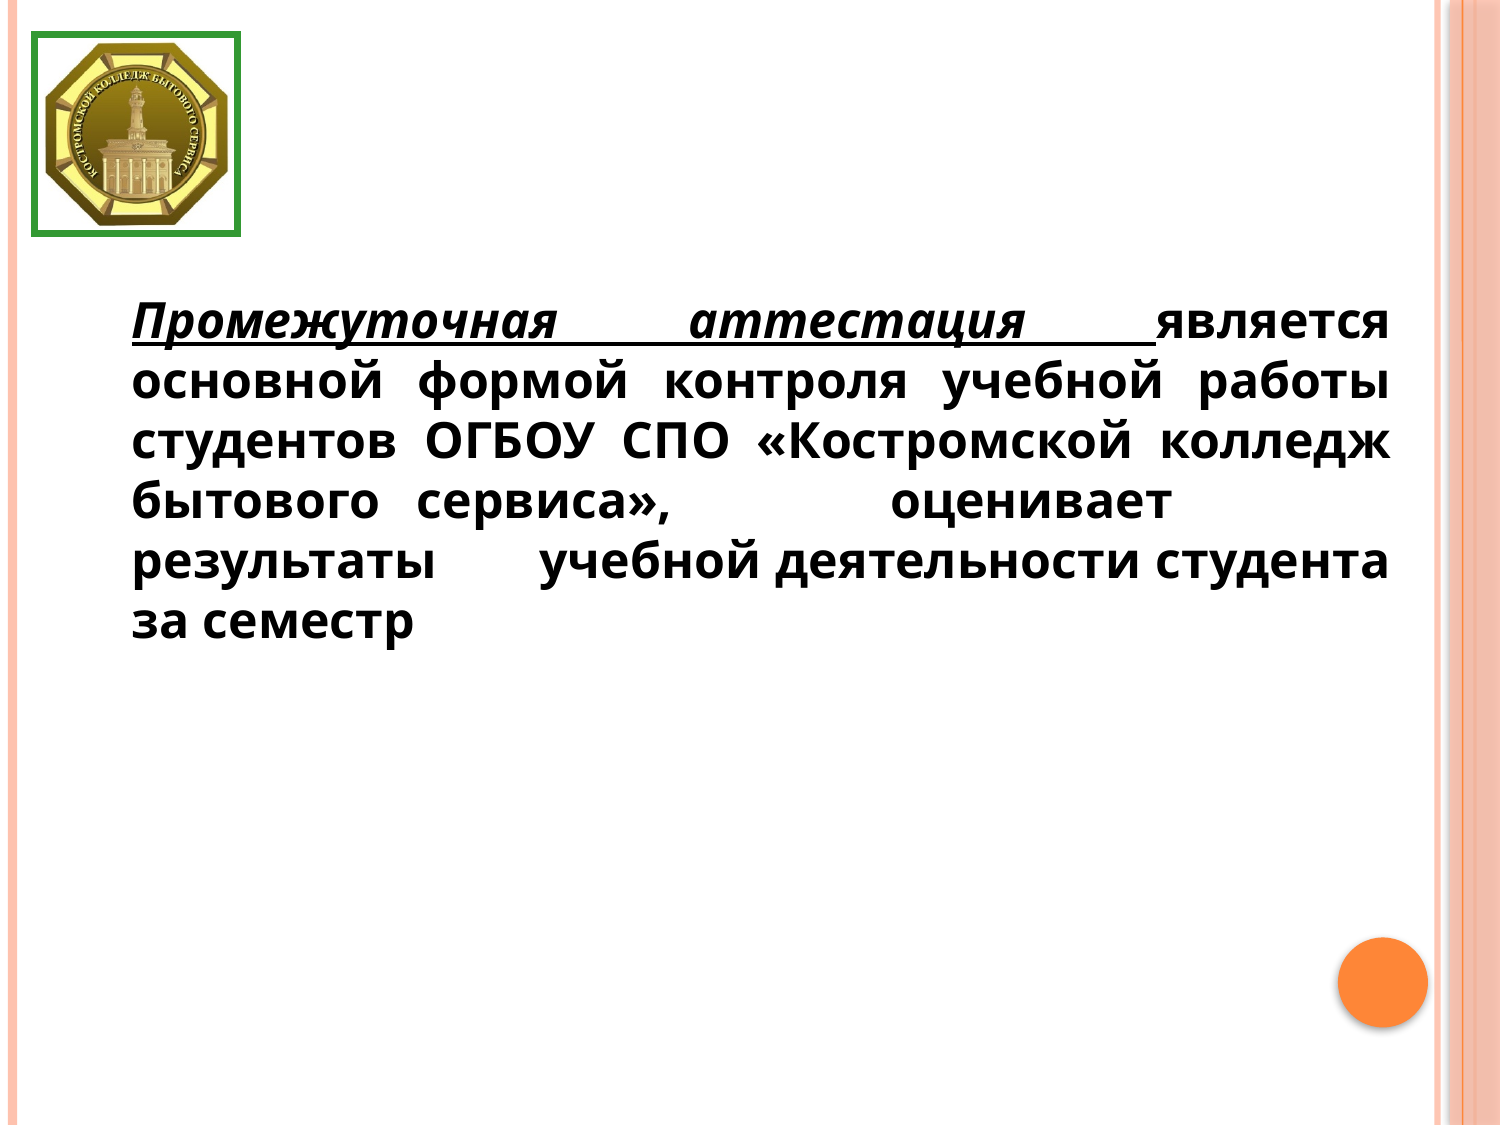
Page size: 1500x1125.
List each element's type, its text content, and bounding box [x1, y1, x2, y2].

text_box Промежуточная аттестация является основной формой контроля учебной работы студентов ОГБОУ СПО «Костромской колледж бытового сервиса», оценивает результаты учебной деятельности студента за семестр [117, 281, 1407, 761]
picture [36, 36, 235, 232]
